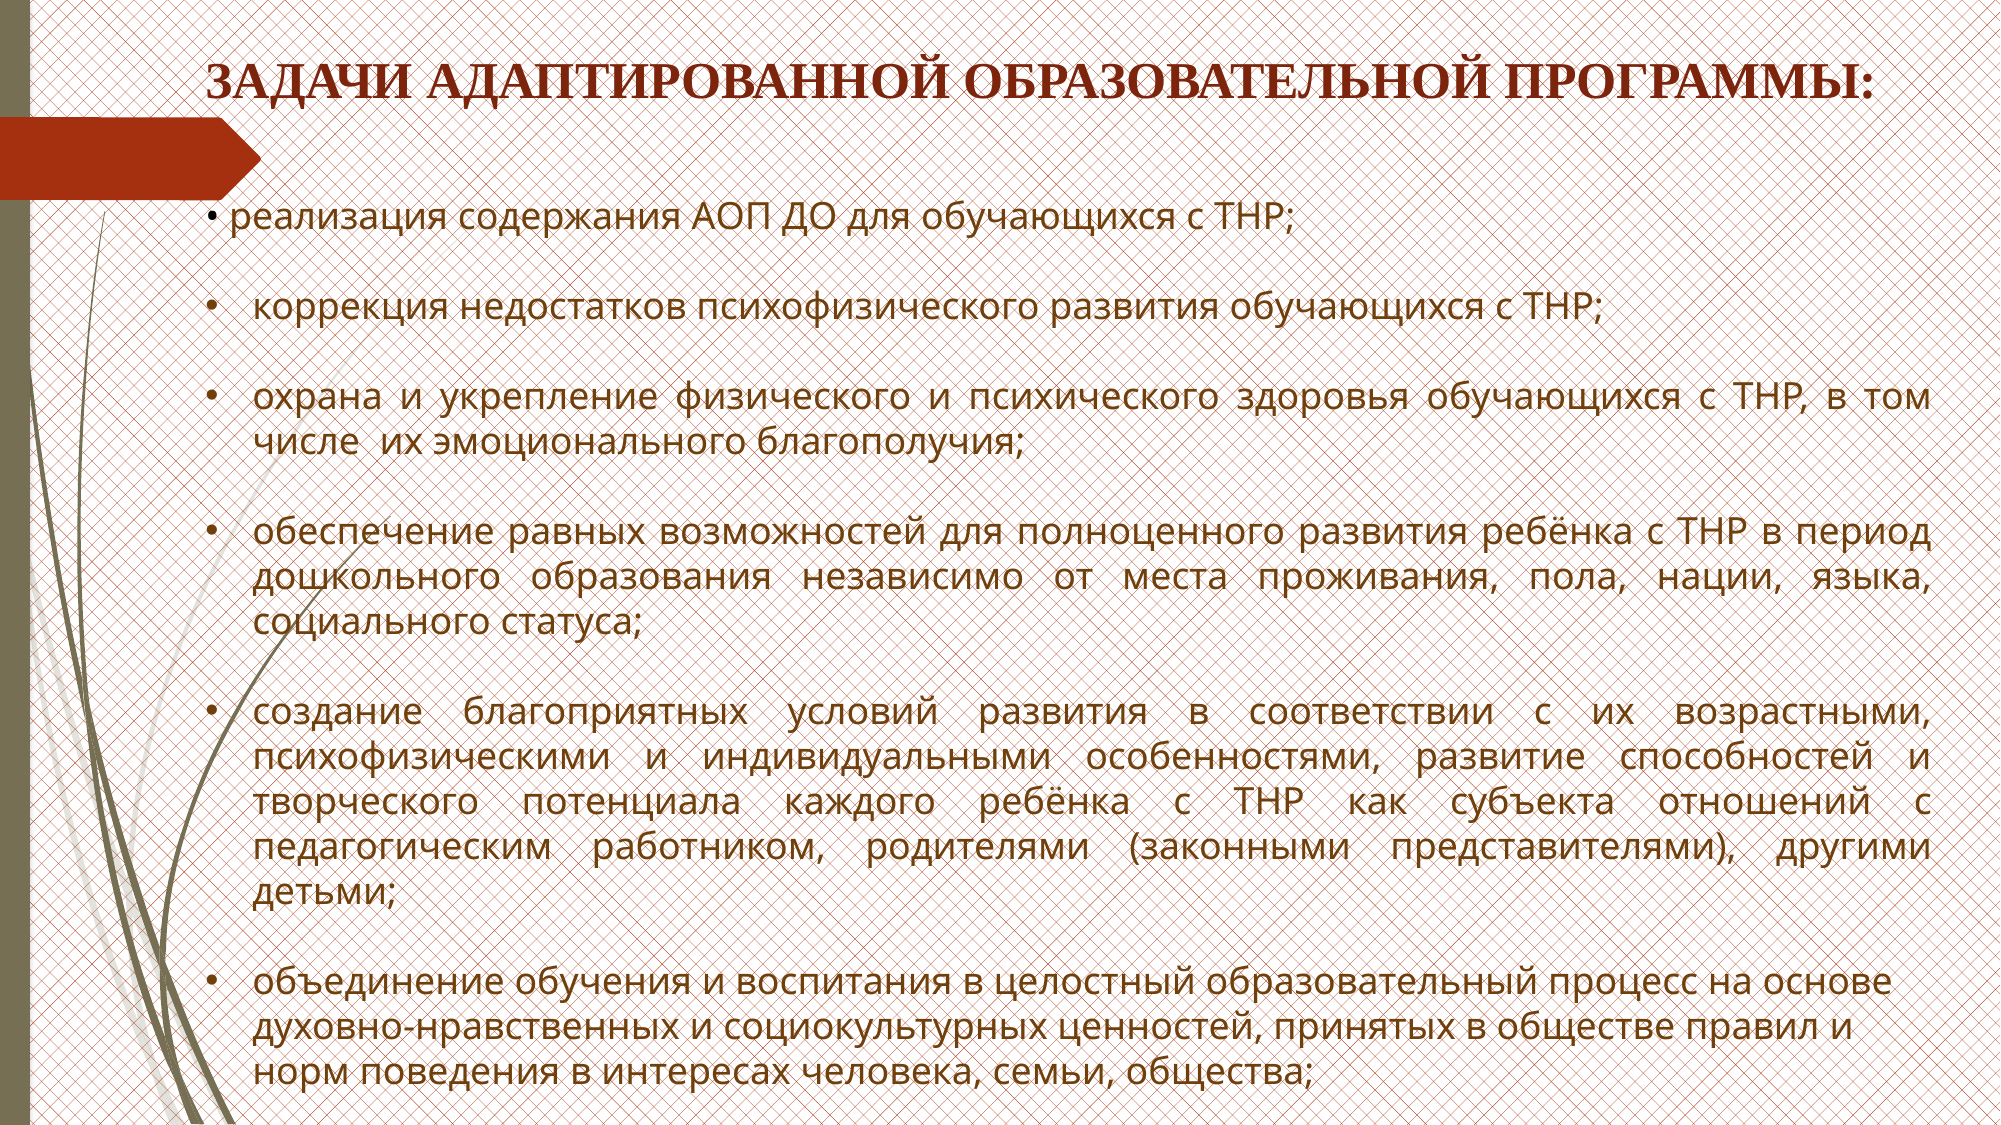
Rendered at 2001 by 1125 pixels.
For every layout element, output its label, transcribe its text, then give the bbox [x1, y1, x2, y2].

title Задачи адаптированной образовательной программы: [190, 39, 1976, 167]
text_box • реализация содержания АОП ДО для обучающихся с ТНР; коррекция недостатков психофизического развития обучающихся с ТНР; охрана и укрепление физического и психического здоровья обучающихся с ТНР, в том числе их эмоционального благополучия; обеспечение равных возможностей для полноценного развития ребёнка с ТНР в период дошкольного образования независимо от места проживания, пола, нации, языка, социального статуса; создание благоприятных условий развития в соответствии с их возрастными, психофизическими и индивидуальными особенностями, развитие способностей и творческого потенциала каждого ребёнка с ТНР как субъекта отношений с педагогическим работником, родителями (законными представителями), другими детьми; объединение обучения и воспитания в целостный образовательный процесс на основе духовно-нравственных и социокультурных ценностей, принятых в обществе правил и норм поведения в интересах человека, семьи, общества; [190, 184, 1948, 1125]
